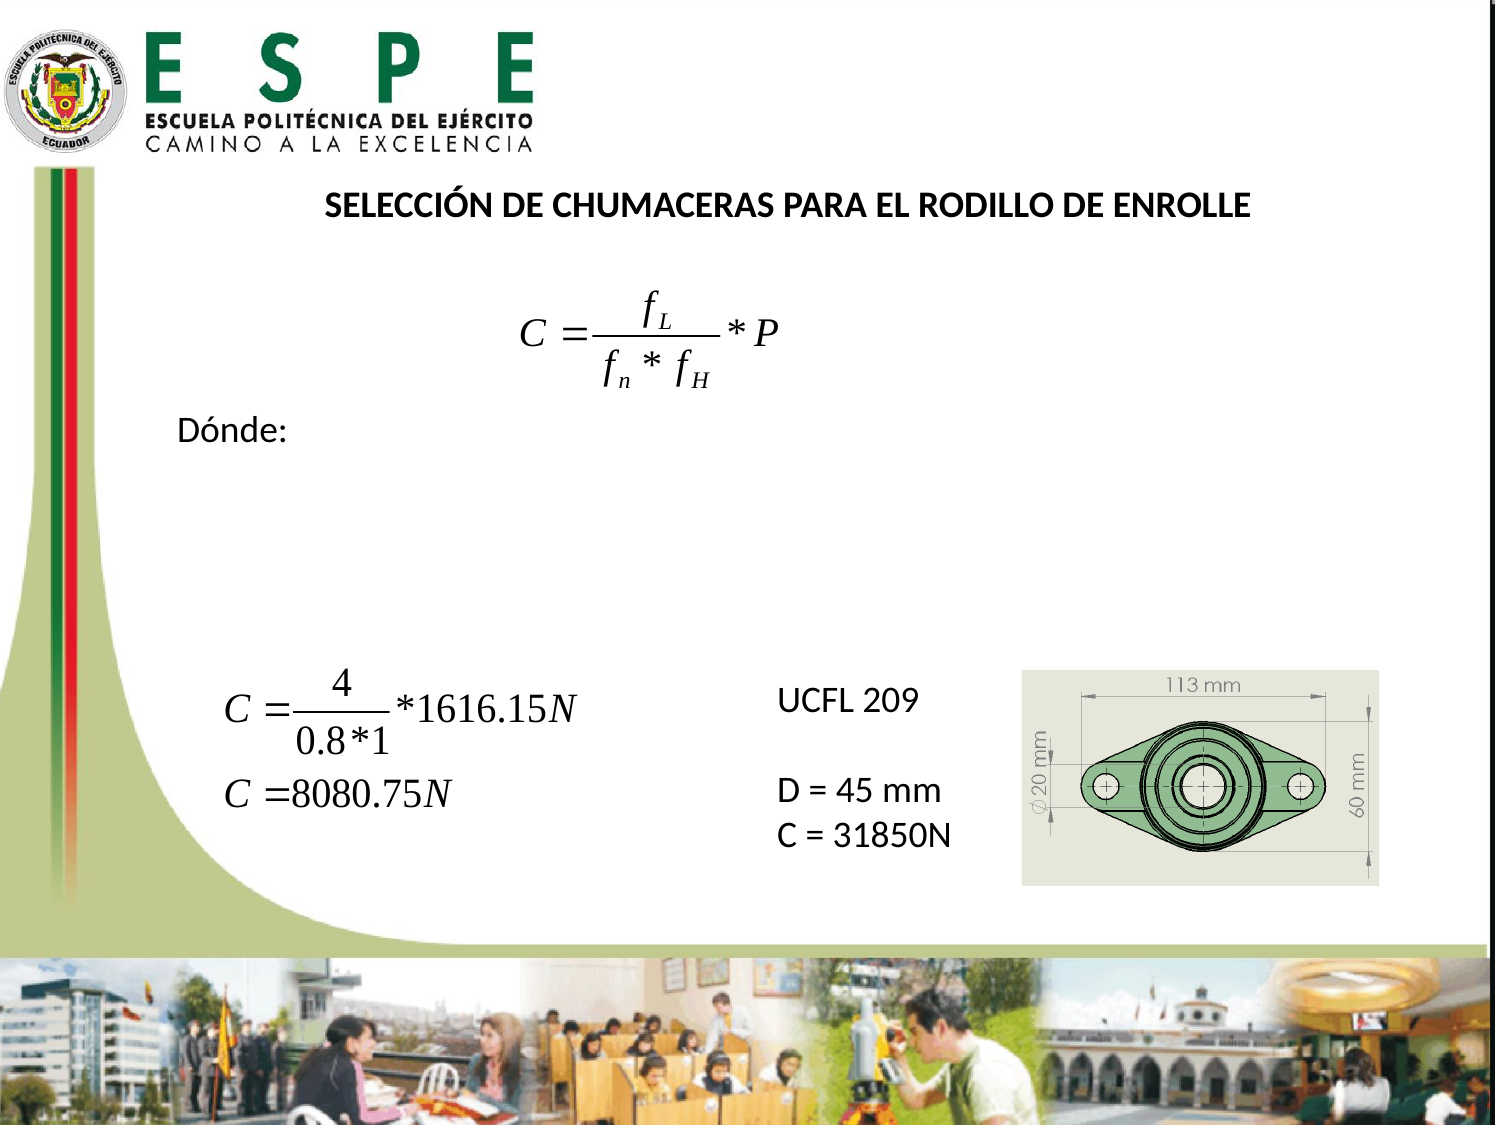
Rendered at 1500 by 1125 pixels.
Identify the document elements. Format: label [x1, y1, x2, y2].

picture [0, 0, 1496, 1125]
text_box [218, 656, 589, 817]
text_box [513, 278, 787, 398]
